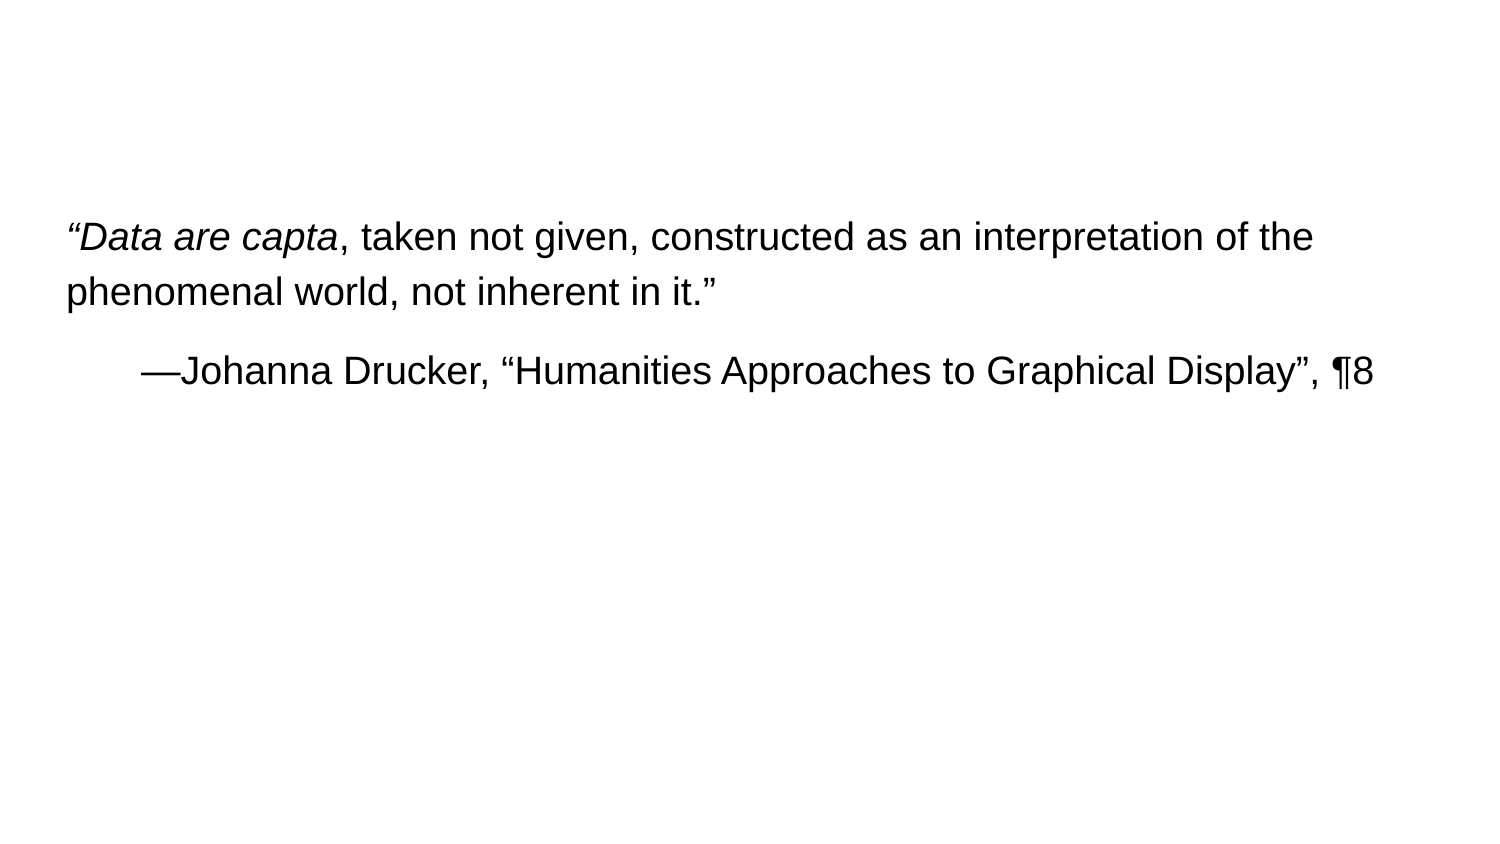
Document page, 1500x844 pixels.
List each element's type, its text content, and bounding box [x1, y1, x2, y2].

list “Data are capta, taken not given, constructed as an interpretation of the phenomenal world, not inherent in it.” —Johanna Drucker, “Humanities Approaches to Graphical Display”, ¶8 [51, 189, 1449, 750]
